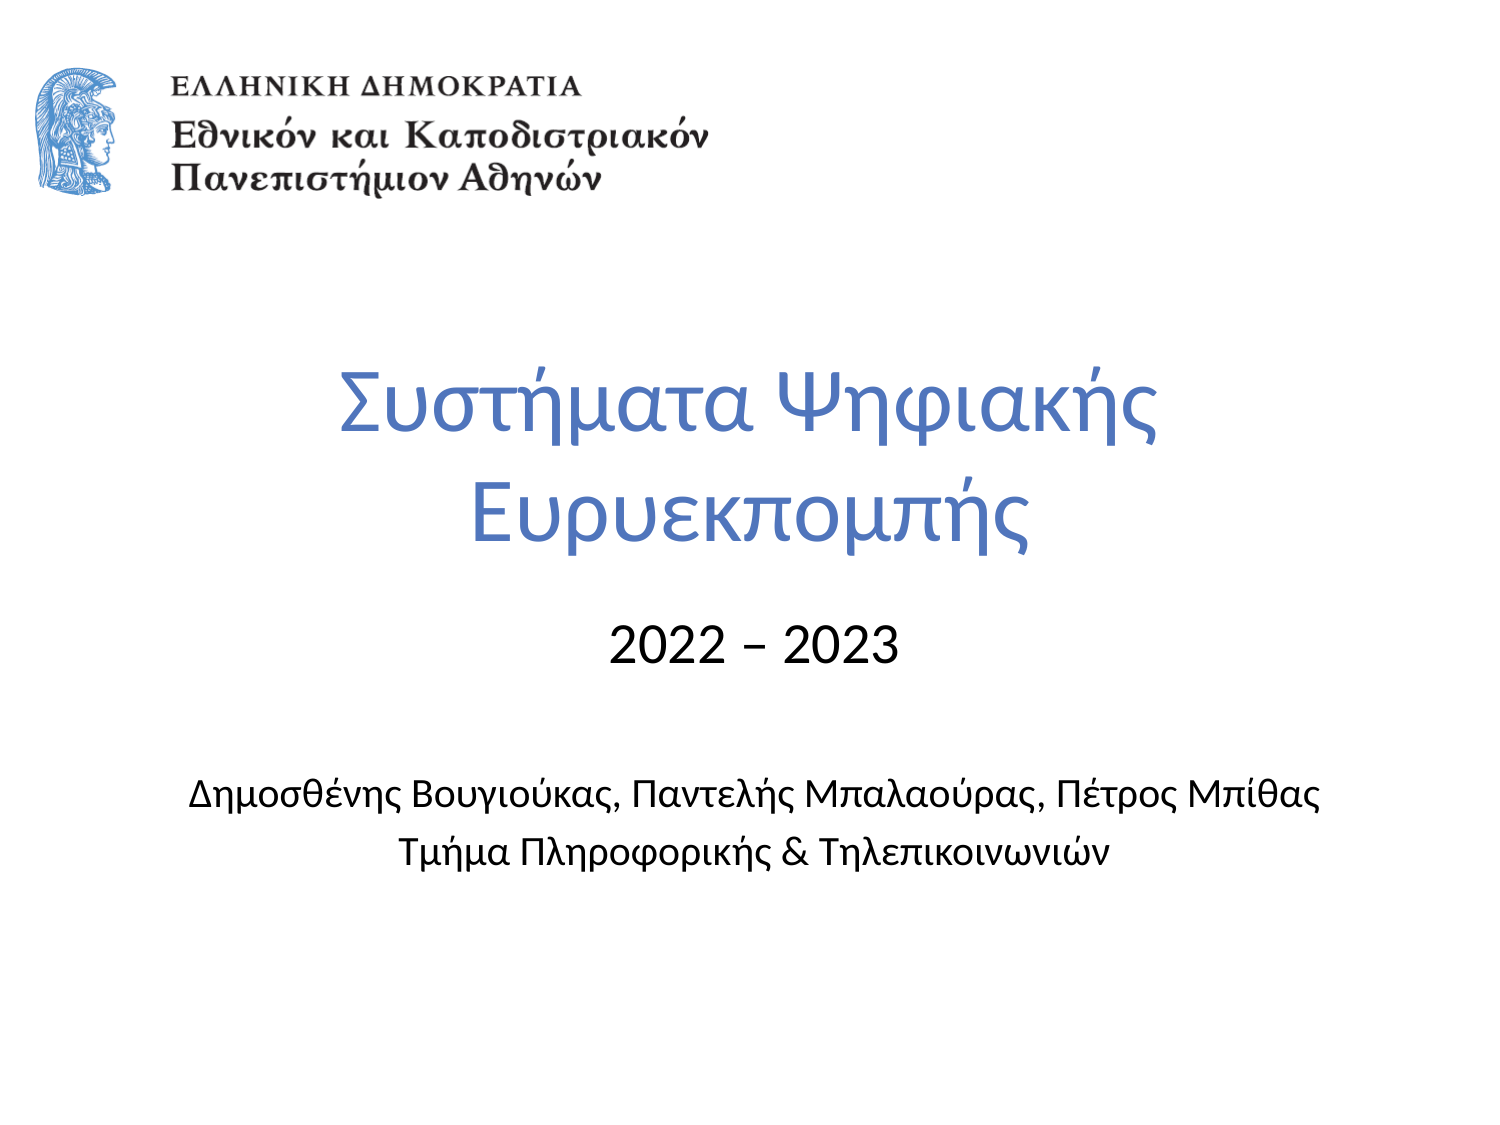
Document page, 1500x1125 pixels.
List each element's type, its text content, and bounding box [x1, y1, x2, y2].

picture [29, 66, 711, 201]
subtitle 2022 – 2023 Δημοσθένης Βουγιούκας, Παντελής Μπαλαούρας, Πέτρος Μπίθας Τμήμα Πληροφορικής & Τηλεπικοινωνιών [116, 597, 1393, 886]
title Συστήματα Ψηφιακής Ευρυεκπομπής [112, 329, 1388, 571]
